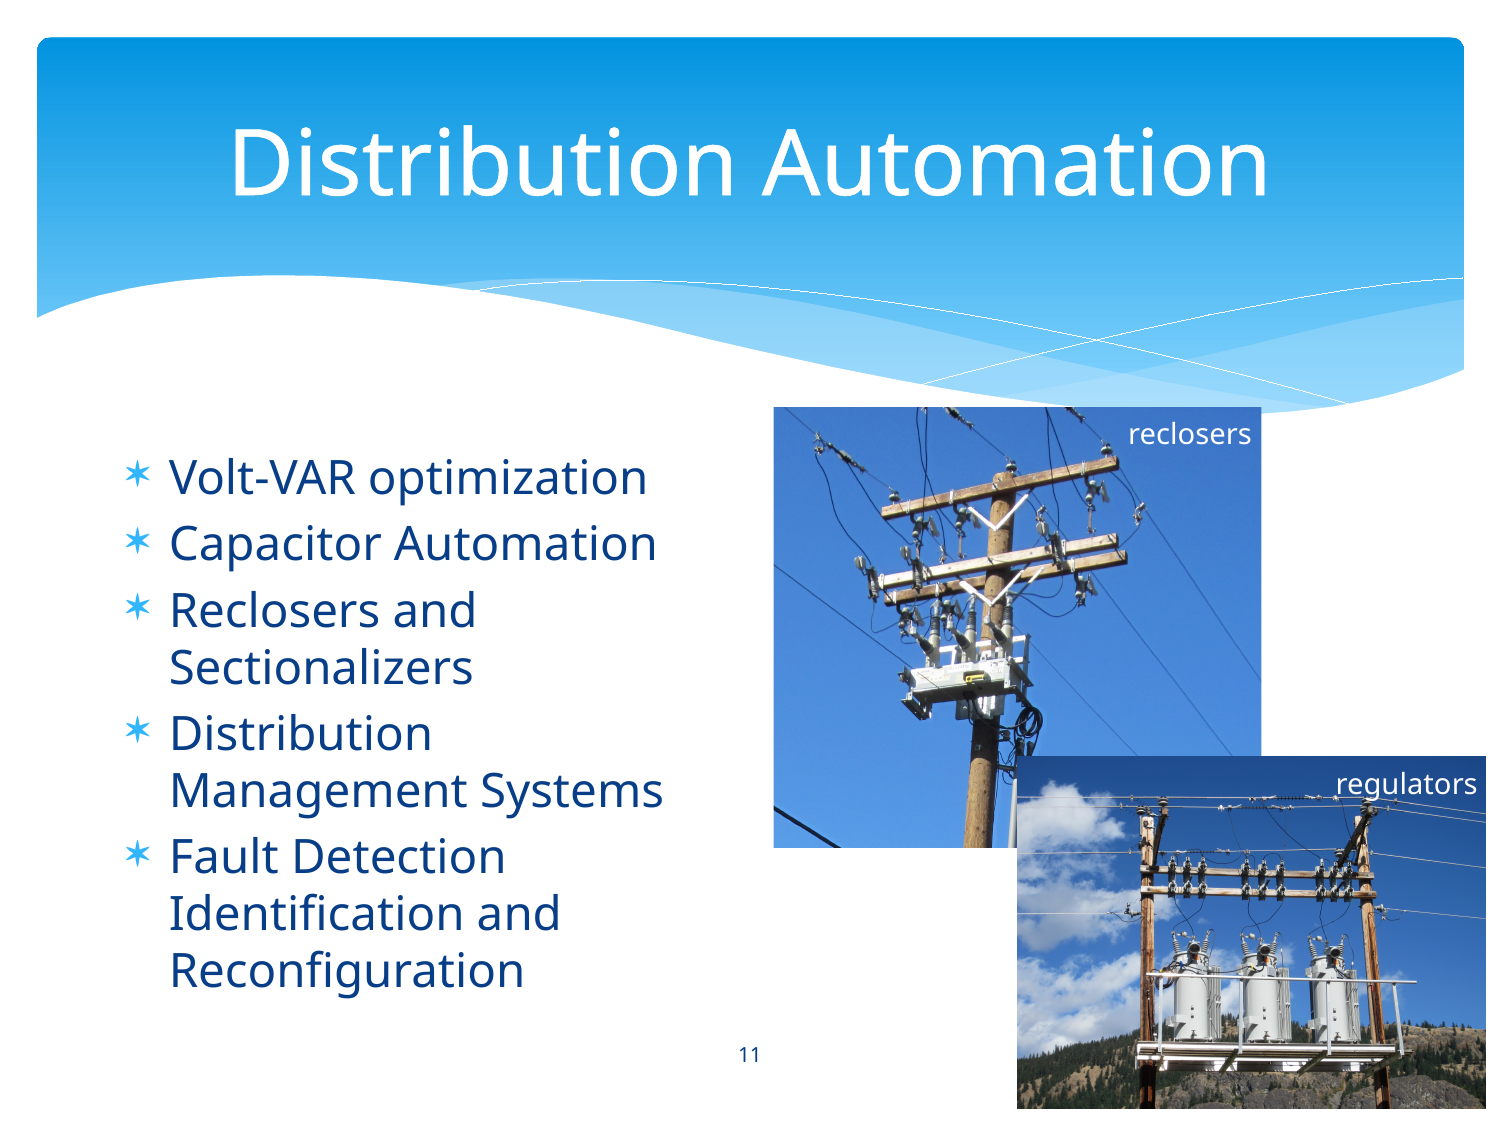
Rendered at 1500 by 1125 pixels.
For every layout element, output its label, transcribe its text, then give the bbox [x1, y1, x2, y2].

picture [773, 407, 1487, 1109]
slide_number 11 [654, 1025, 846, 1086]
list Volt-VAR optimization Capacitor Automation Reclosers and Sectionalizers Distribution Management Systems Fault Detection Identification and Reconfiguration [111, 439, 738, 1005]
title Distribution Automation [75, 55, 1425, 261]
text_box regulators [1489, 757, 1493, 808]
